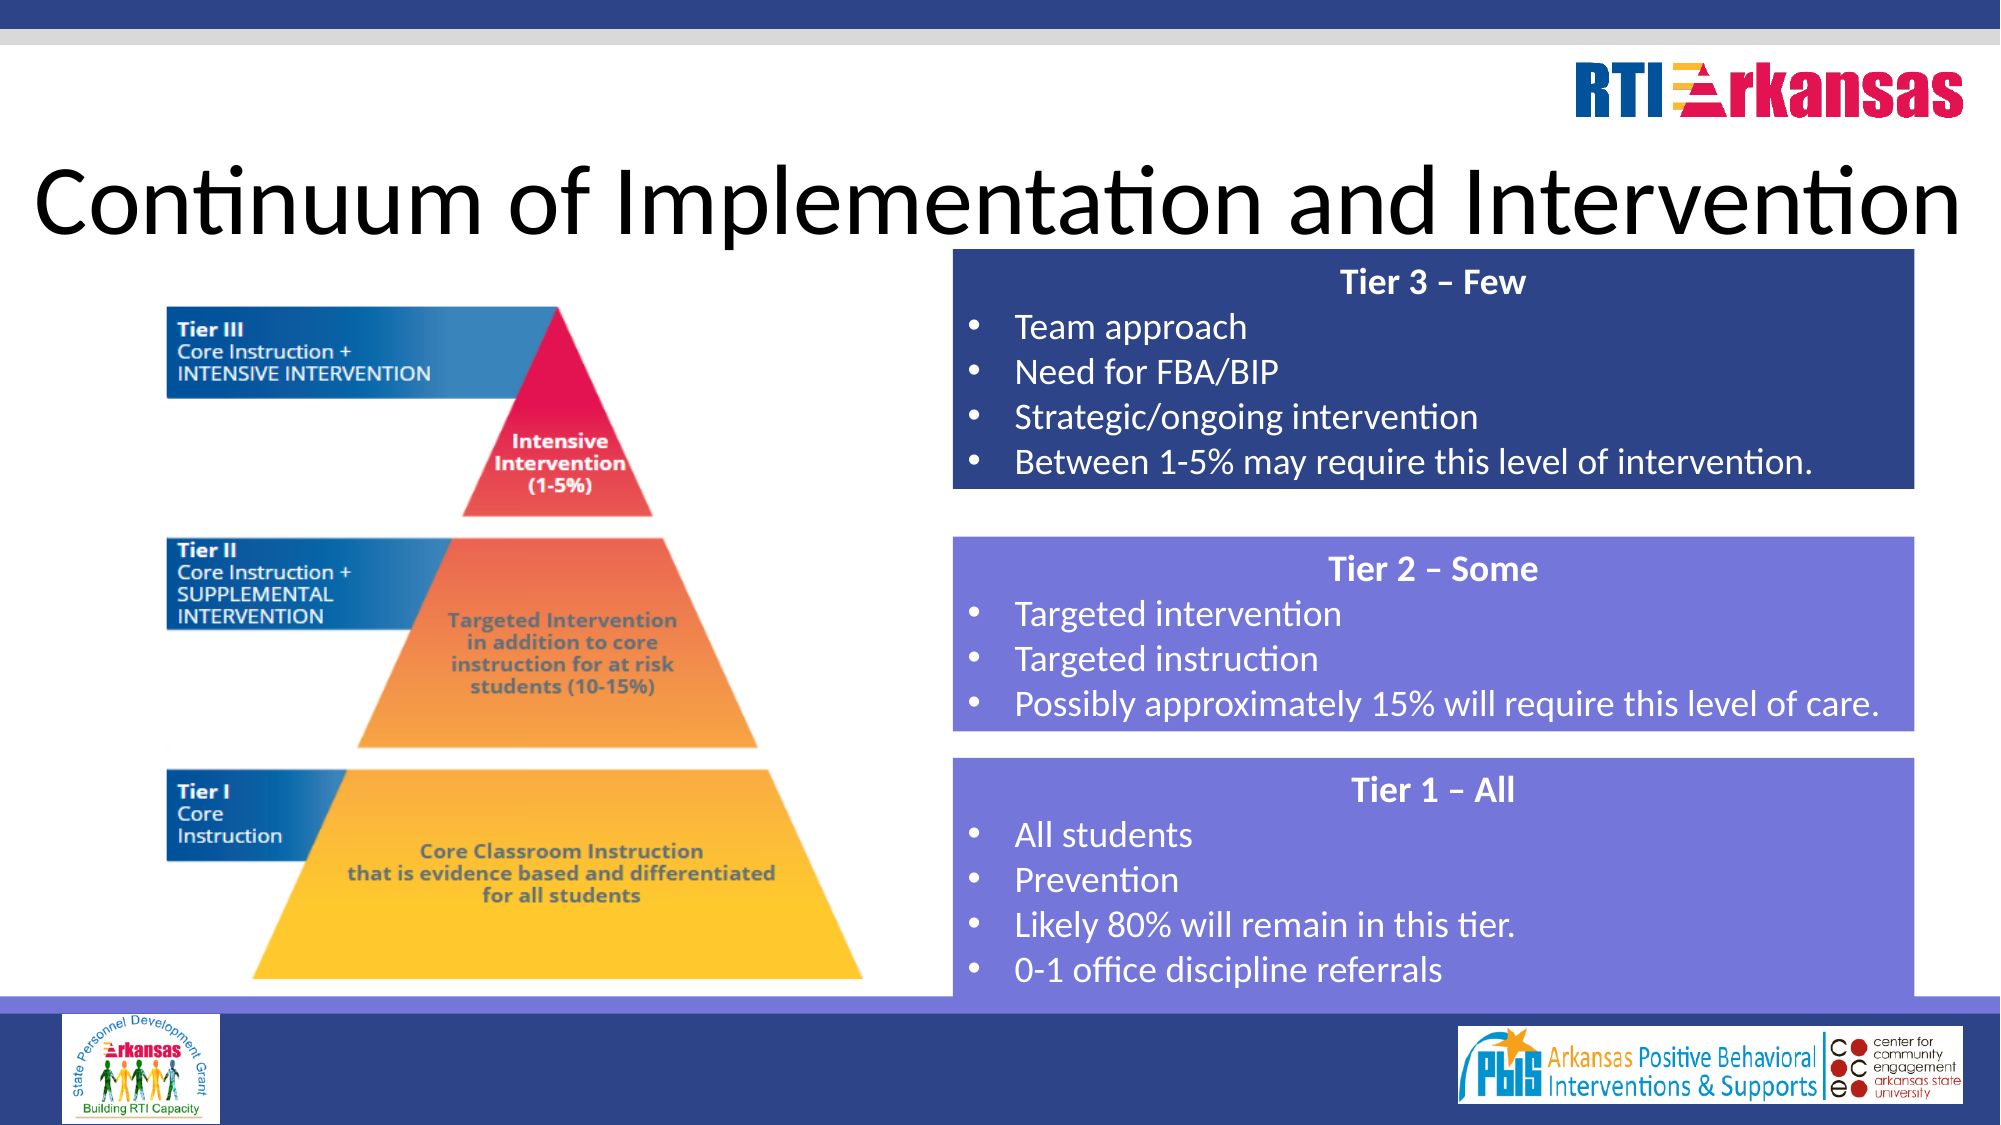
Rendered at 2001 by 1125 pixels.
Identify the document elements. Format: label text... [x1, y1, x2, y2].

title Continuum of Implementation and Intervention [0, 104, 2000, 300]
picture [160, 299, 867, 987]
picture [62, 1013, 220, 1124]
picture [1573, 55, 1964, 104]
picture [1458, 1025, 1964, 1104]
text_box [952, 249, 1915, 1001]
